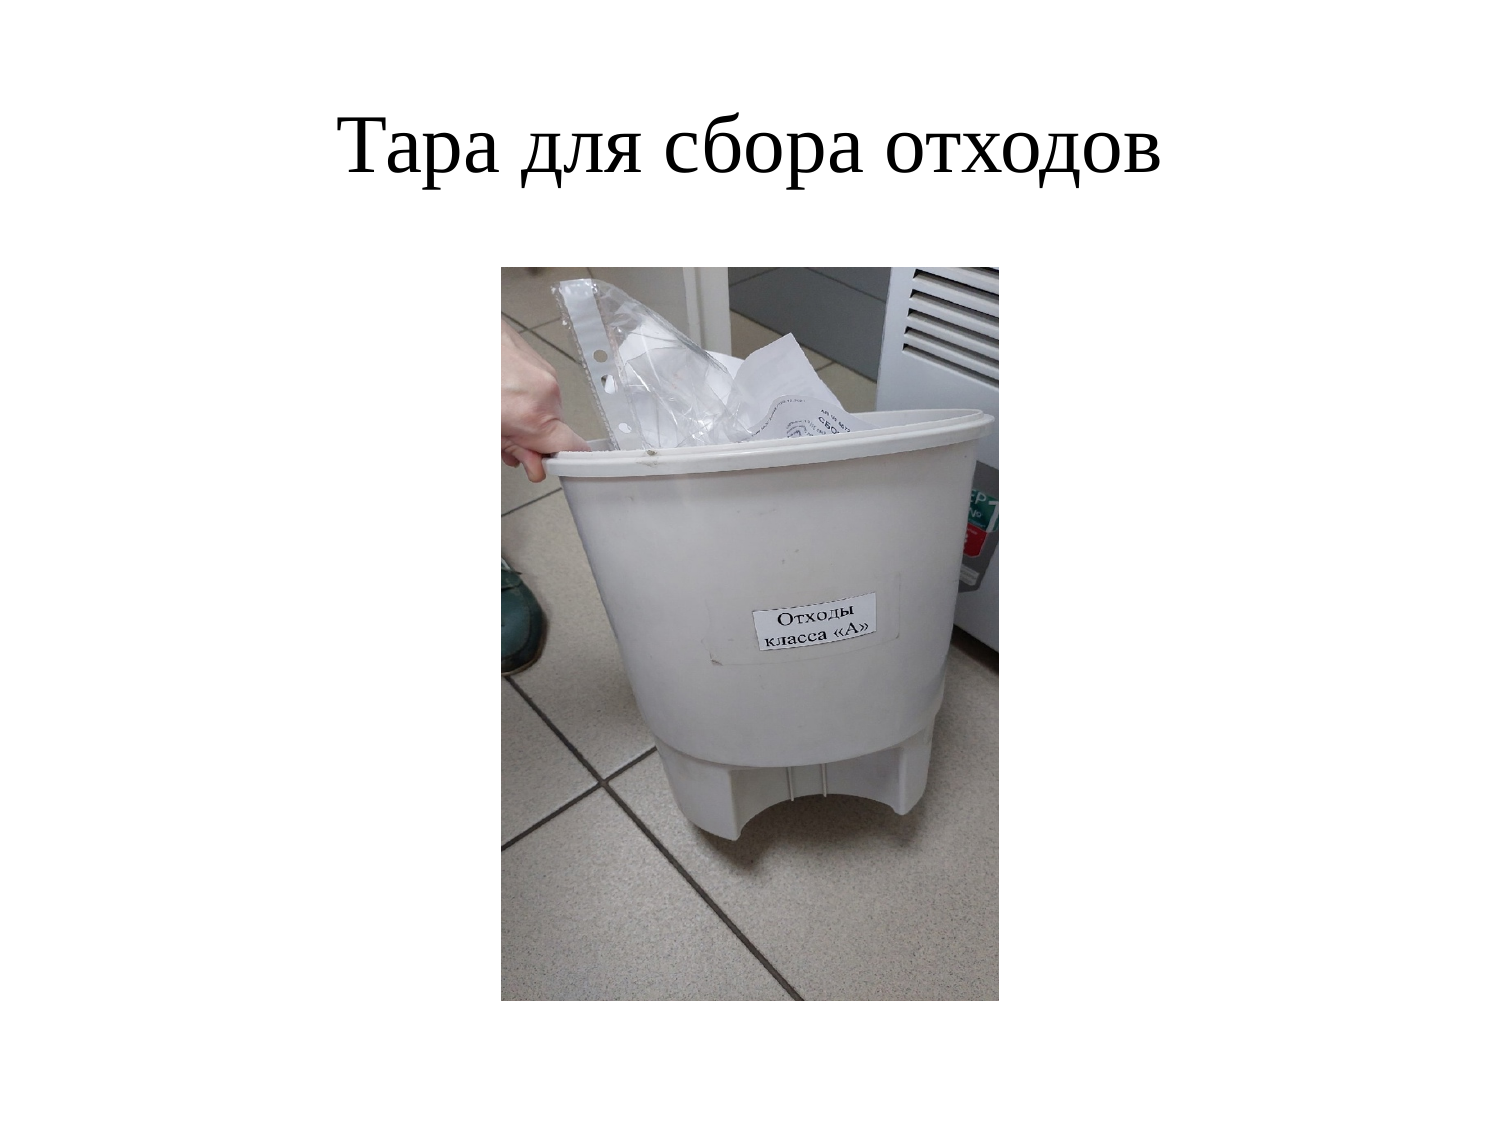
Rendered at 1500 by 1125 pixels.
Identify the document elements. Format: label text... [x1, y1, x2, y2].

title Тара для сбора отходов [75, 45, 1425, 233]
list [501, 266, 999, 1002]
